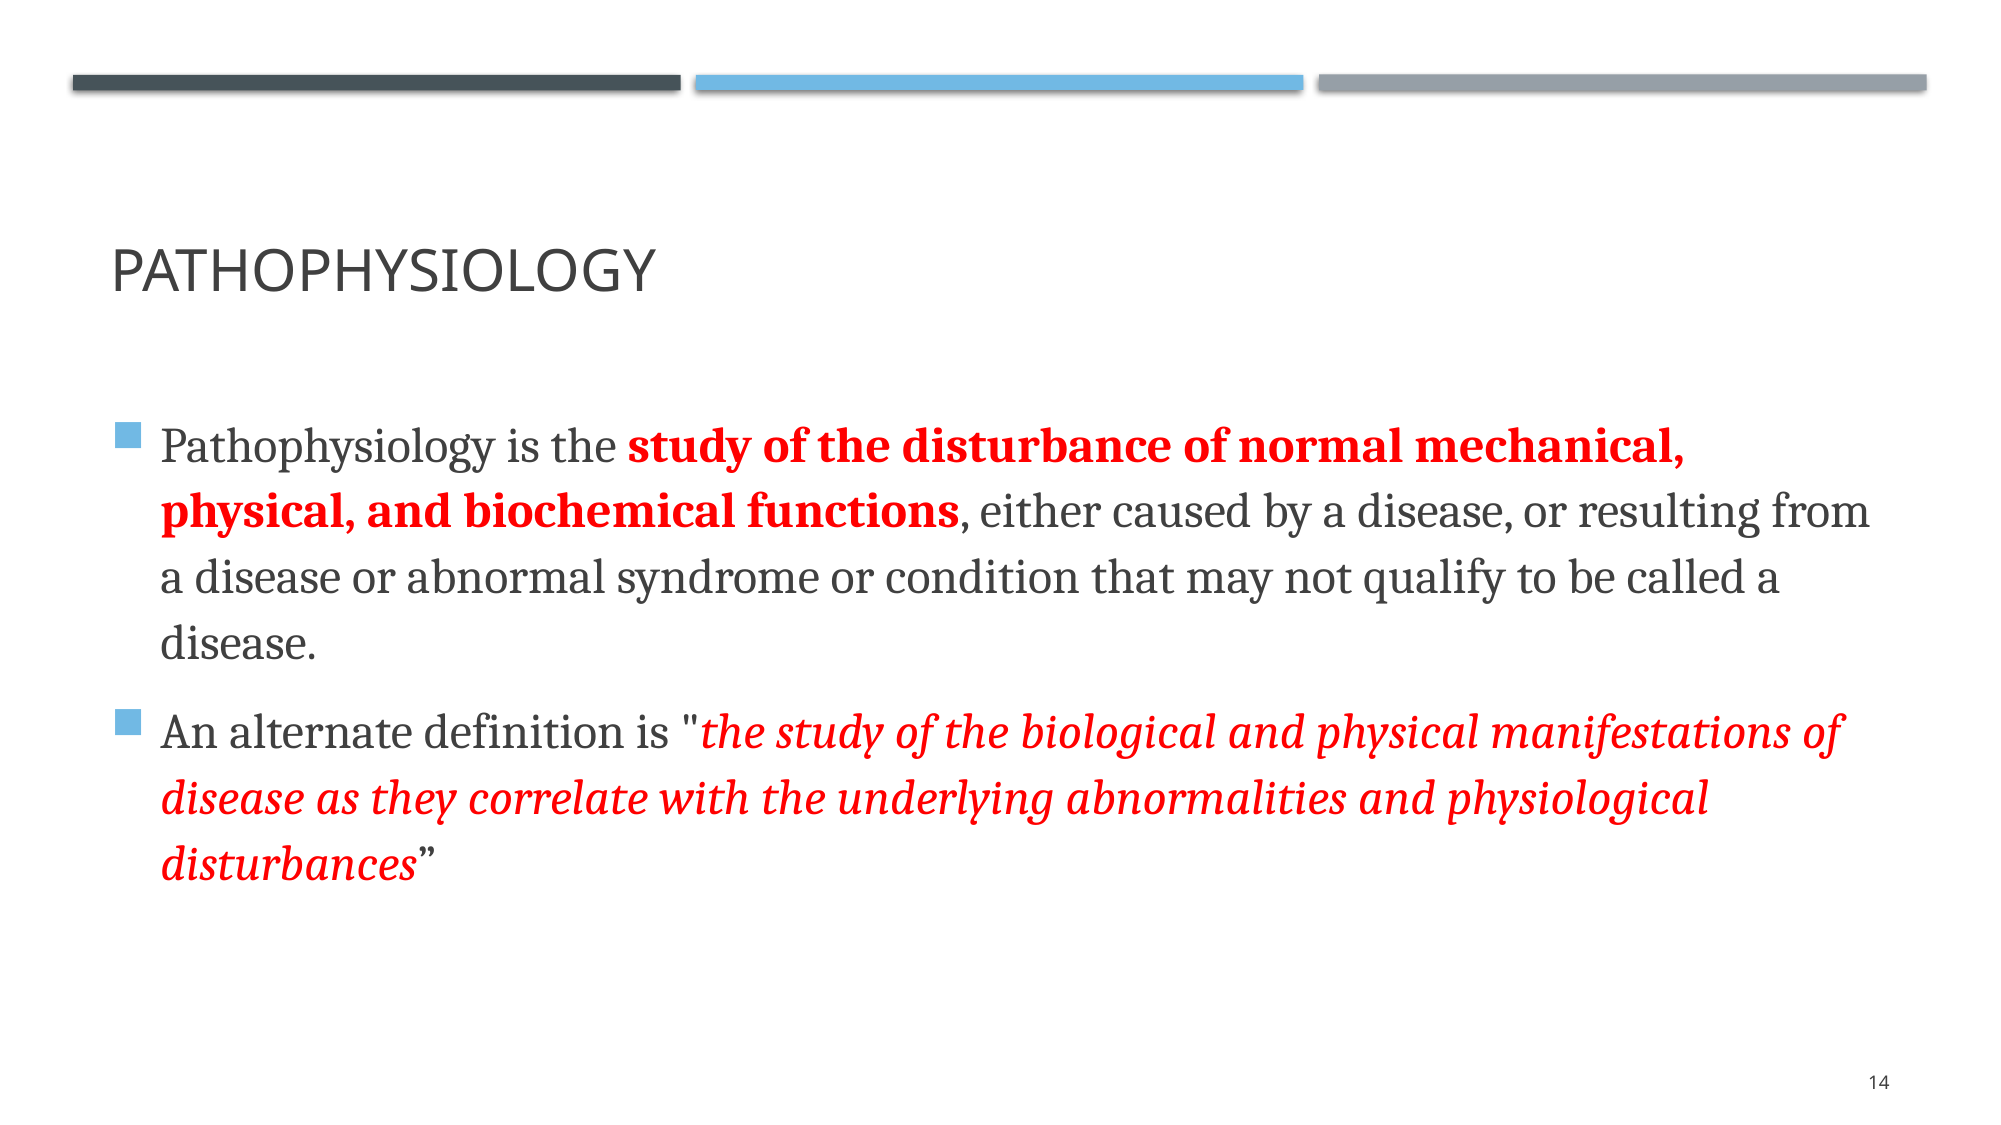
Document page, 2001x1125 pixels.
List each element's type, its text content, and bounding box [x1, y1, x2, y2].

slide_number 14 [1732, 1053, 1905, 1114]
title Pathophysiology [95, 115, 1905, 311]
list Pathophysiology is the study of the disturbance of normal mechanical, physical, and biochemical functions, either caused by a disease, or resulting from a disease or abnormal syndrome or condition that may not qualify to be called a disease. An alternate definition is "the study of the biological and physical manifestations of disease as they correlate with the underlying abnormalities and physiological disturbances” [95, 350, 1905, 947]
